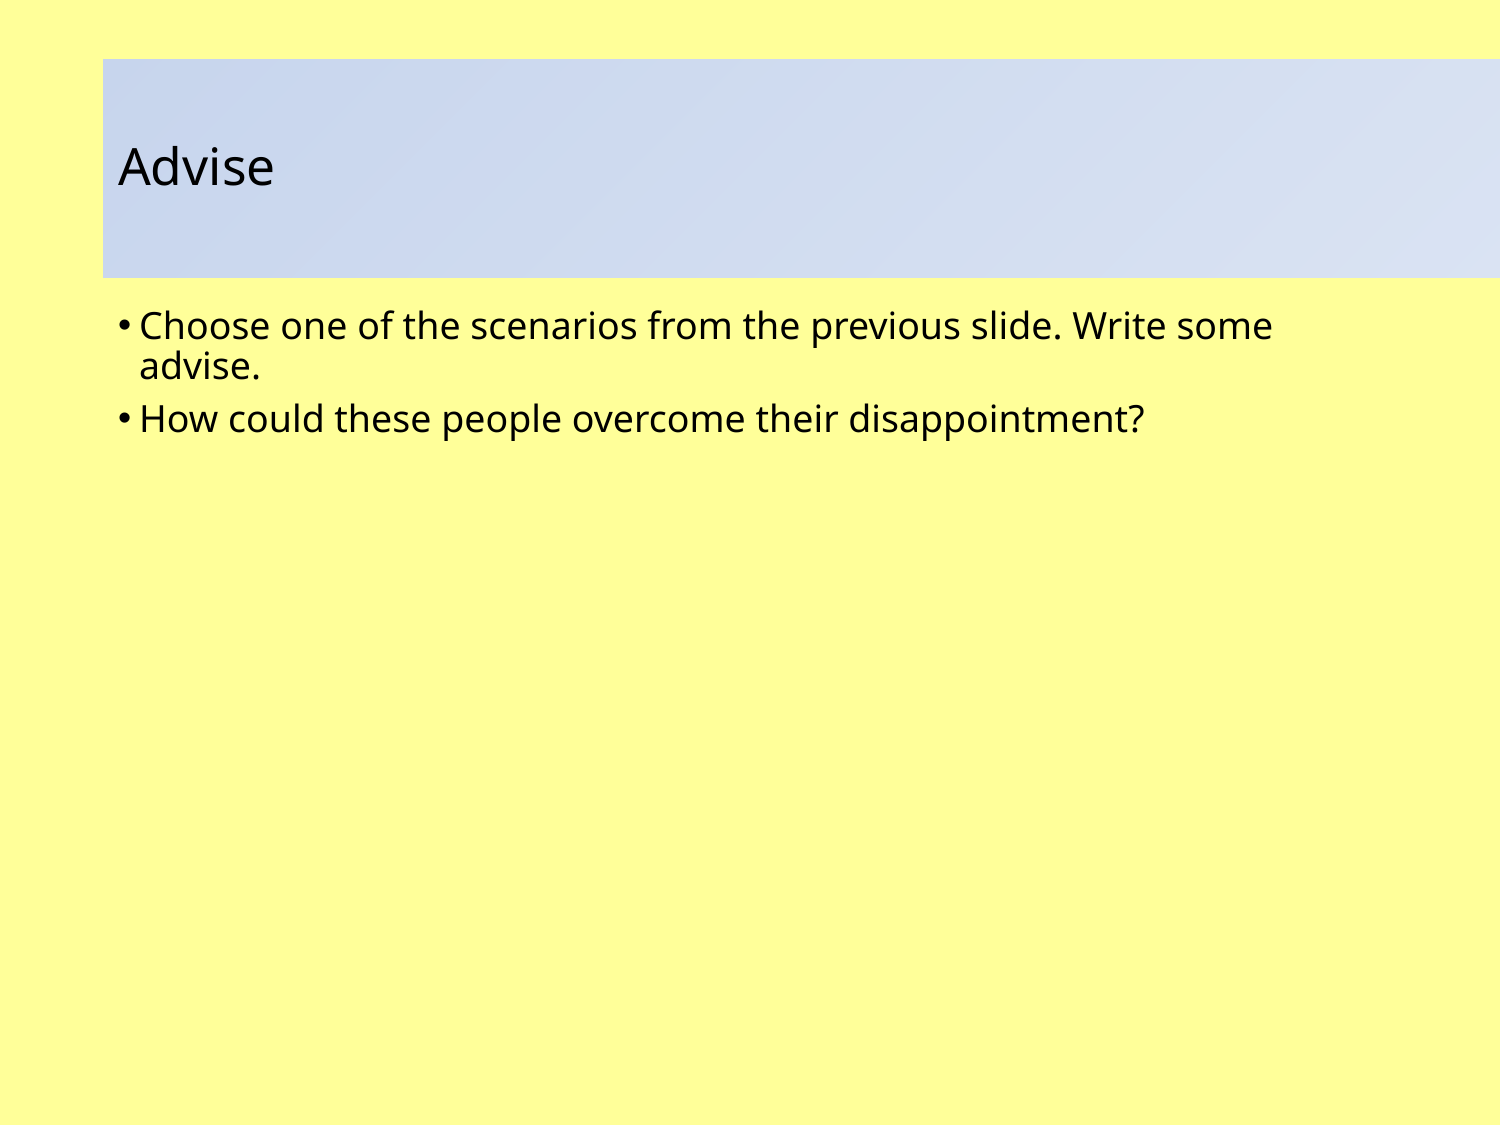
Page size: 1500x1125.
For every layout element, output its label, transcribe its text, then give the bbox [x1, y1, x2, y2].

title Advise [103, 59, 1397, 278]
list Choose one of the scenarios from the previous slide. Write some advise. How could these people overcome their disappointment? [103, 299, 1397, 1014]
